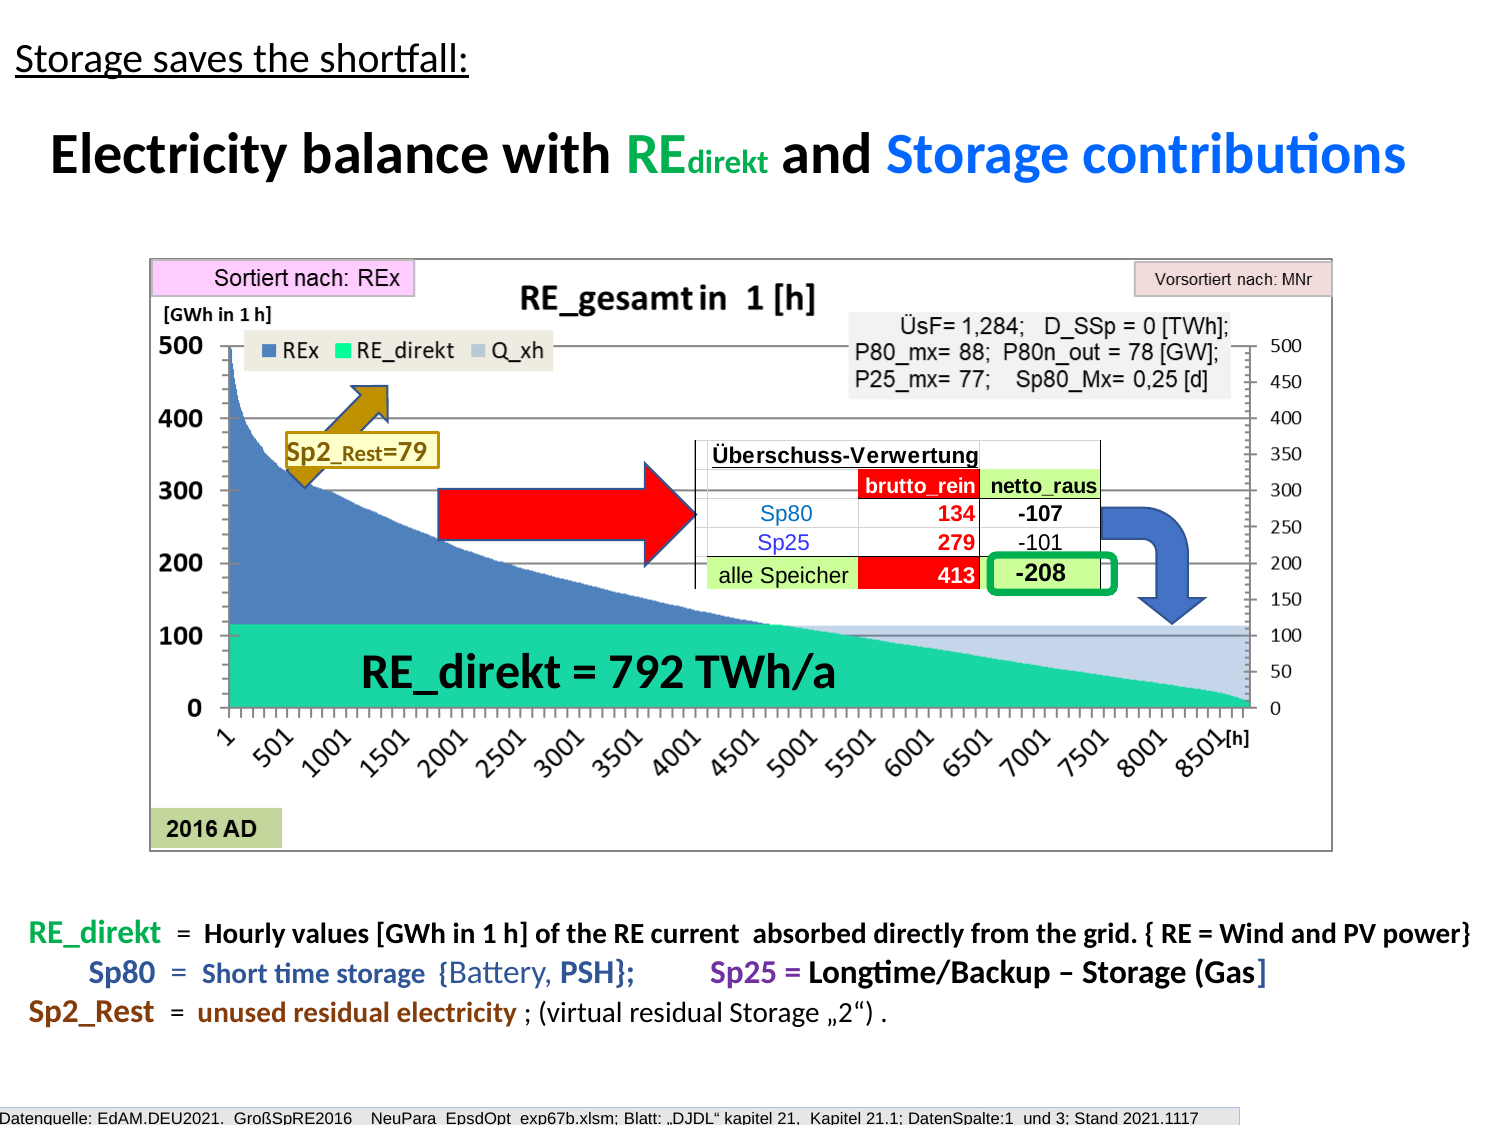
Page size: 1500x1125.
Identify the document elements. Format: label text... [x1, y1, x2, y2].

text_box Storage saves the shortfall: [0, 23, 575, 88]
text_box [286, 367, 439, 499]
text_box Electricity balance with REdirekt and Storage contributions [35, 108, 1480, 193]
text_box RE_direkt = Hourly values [GWh in 1 h] of the RE current absorbed directly from the grid. { RE = Wind and PV power} Sp80 = Short time storage {Battery, PSH}; Sp25 = Longtime/Backup – Storage (Gas] Sp2_Rest = unused residual electricity ; (virtual residual Storage „2“) . [0, 902, 1500, 1037]
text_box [438, 440, 1205, 624]
text_box Datenquelle: EdAM.DEU2021._GroßSpRE2016__NeuPara_EpsdOpt_exp67b.xlsm; Blatt: „DJDL“ kapitel 21, Kapitel 21.1; DatenSpalte:1 und 3; Stand 2021.1117 [0, 1107, 1240, 1125]
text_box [149, 258, 1333, 852]
